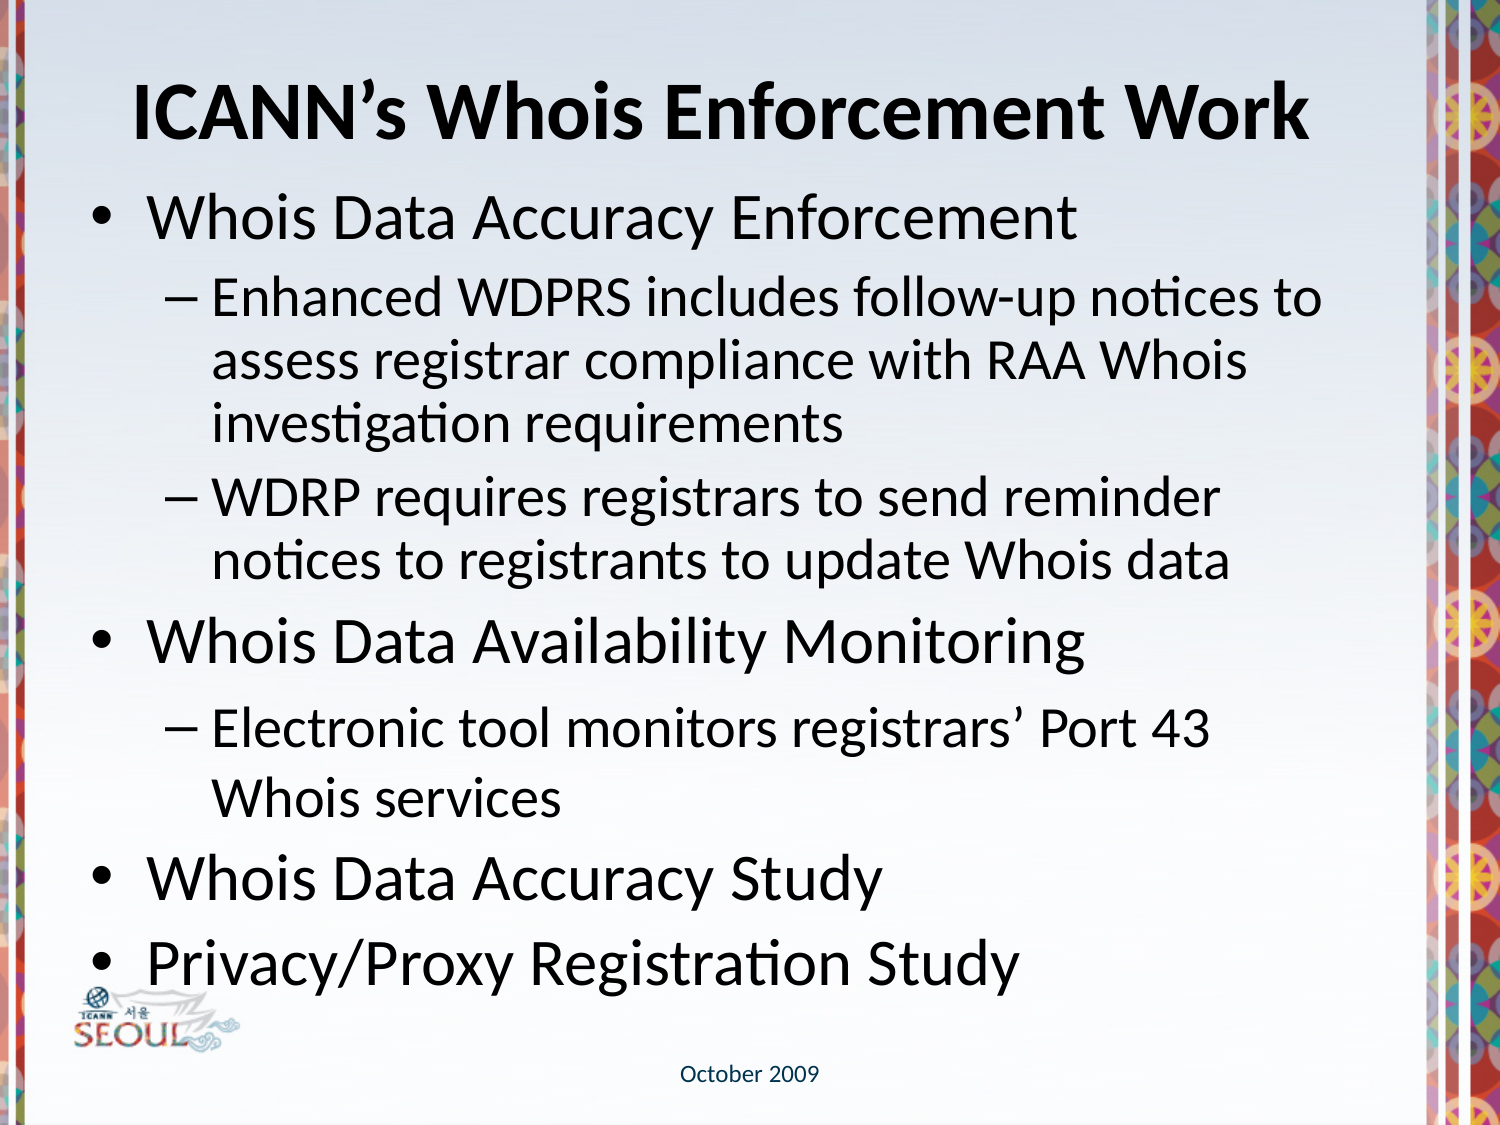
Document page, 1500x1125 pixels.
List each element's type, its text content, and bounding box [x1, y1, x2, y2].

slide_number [450, 1042, 1050, 1103]
title ICANN’s Whois Enforcement Work [74, 37, 1388, 174]
list Whois Data Accuracy Enforcement Enhanced WDPRS includes follow-up notices to assess registrar compliance with RAA Whois investigation requirements WDRP requires registrars to send reminder notices to registrants to update Whois data Whois Data Availability Monitoring Electronic tool monitors registrars’ Port 43 Whois services Whois Data Accuracy Study Privacy/Proxy Registration Study [74, 174, 1388, 1103]
picture [0, 0, 1500, 1125]
